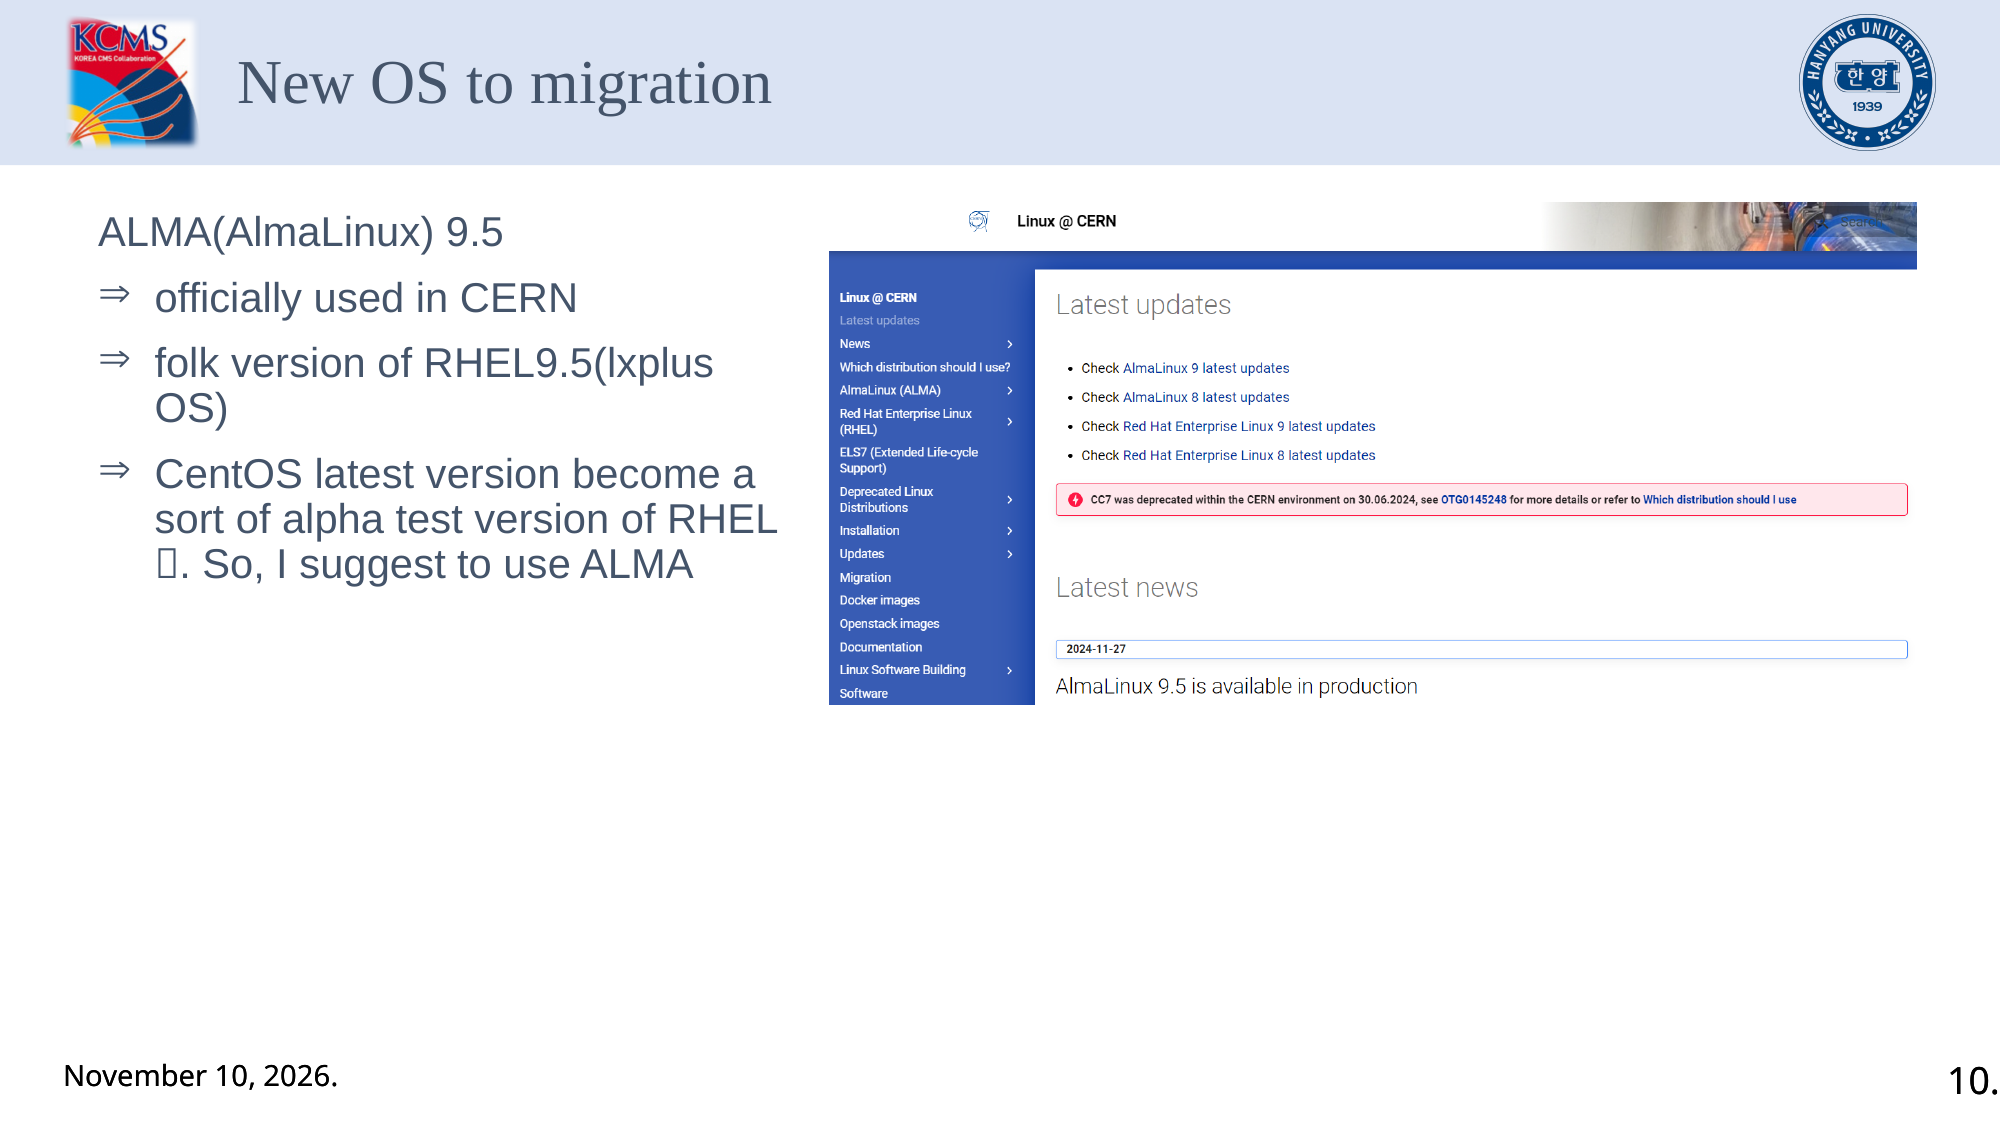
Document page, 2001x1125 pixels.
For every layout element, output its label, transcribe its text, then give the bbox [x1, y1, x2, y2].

list ALMA(AlmaLinux) 9.5 officially used in CERN folk version of RHEL9.5(lxplus OS) CentOS latest version become a sort of alpha test version of RHEL . So, I suggest to use ALMA [83, 202, 802, 1050]
picture [829, 202, 1917, 705]
list New OS to migration [222, 41, 1778, 109]
picture [75, 25, 190, 140]
picture [1799, 14, 1936, 151]
